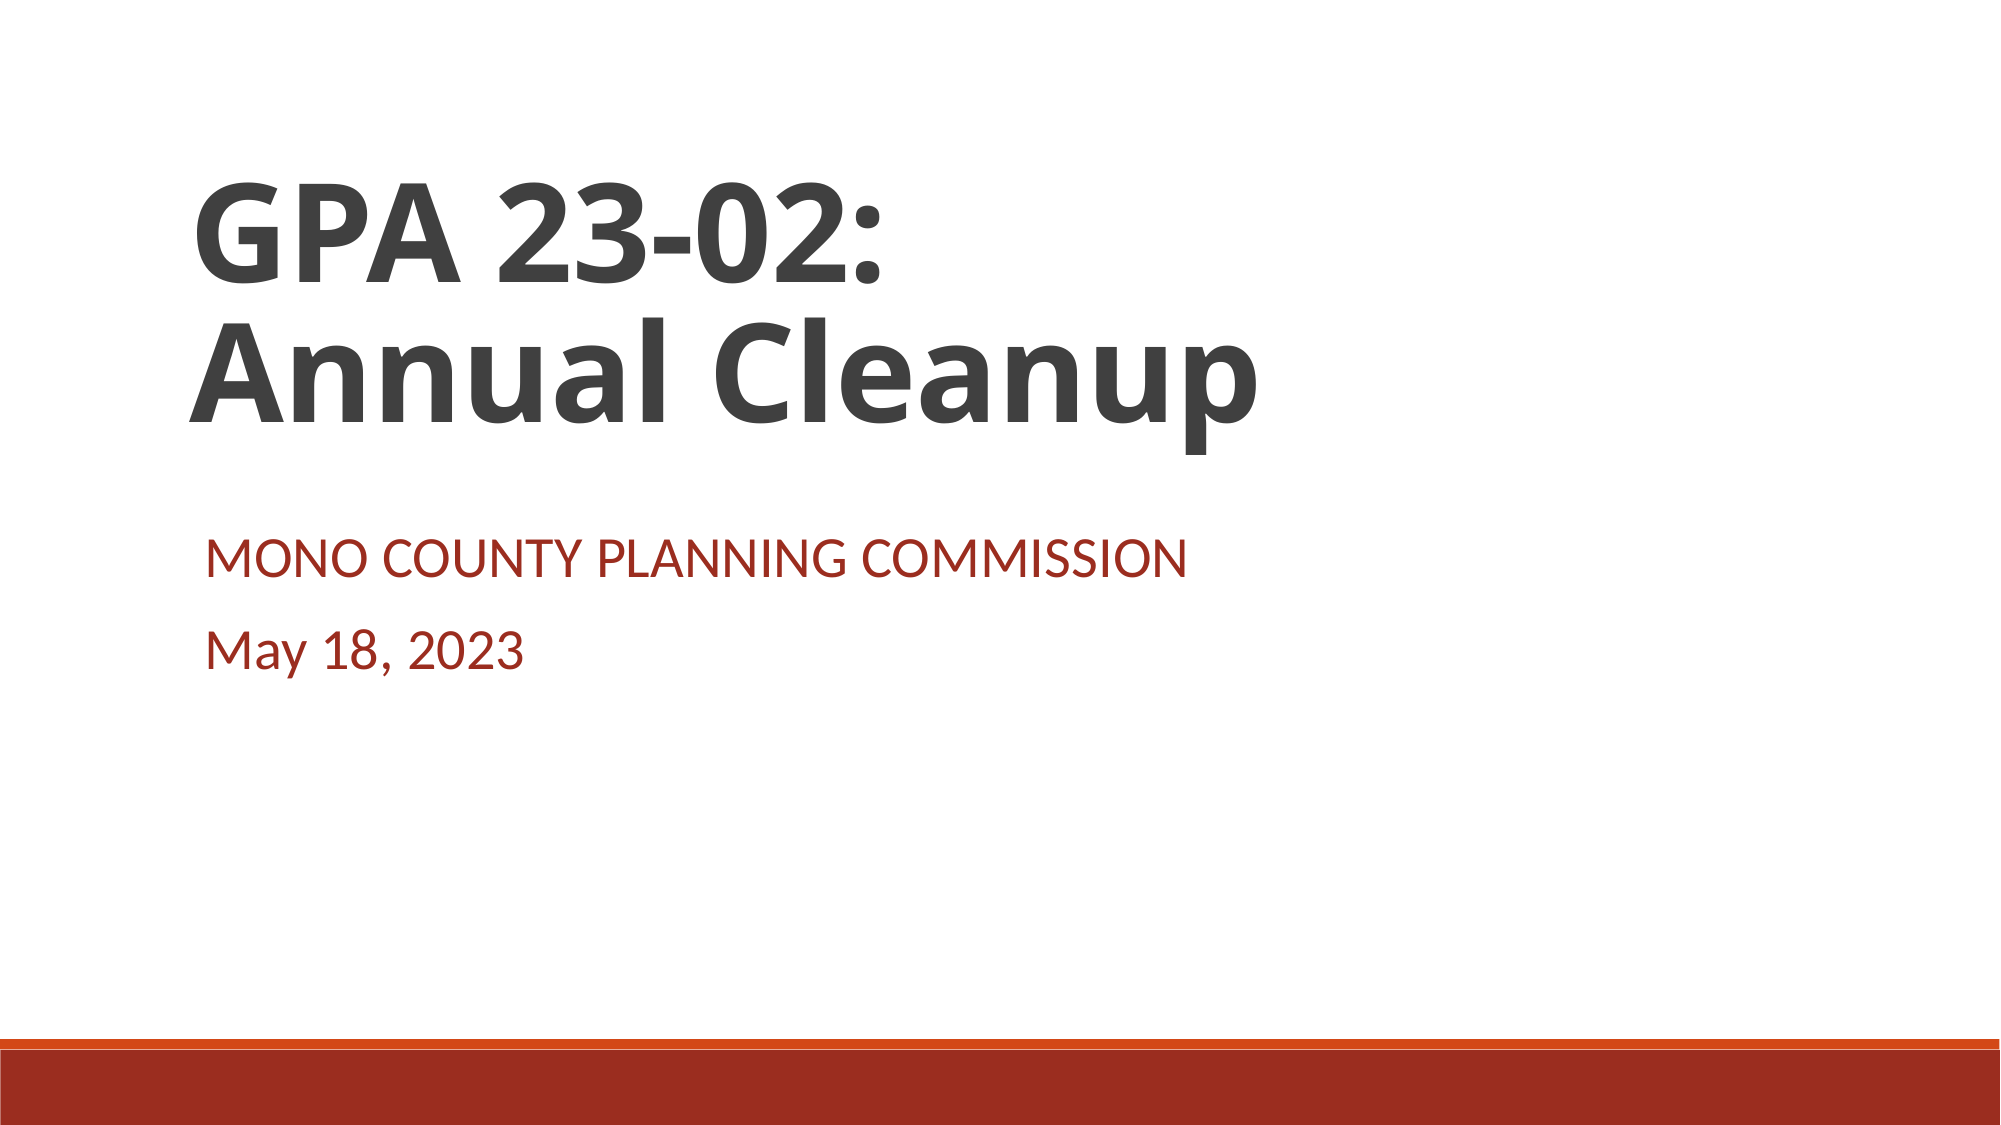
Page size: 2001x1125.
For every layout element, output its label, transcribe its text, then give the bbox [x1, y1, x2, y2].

text_box GPA 23-02: Annual Cleanup [174, 162, 1825, 520]
text_box MONO COUNTY PLANNING COMMISSION May 18, 2023 [174, 520, 1825, 708]
